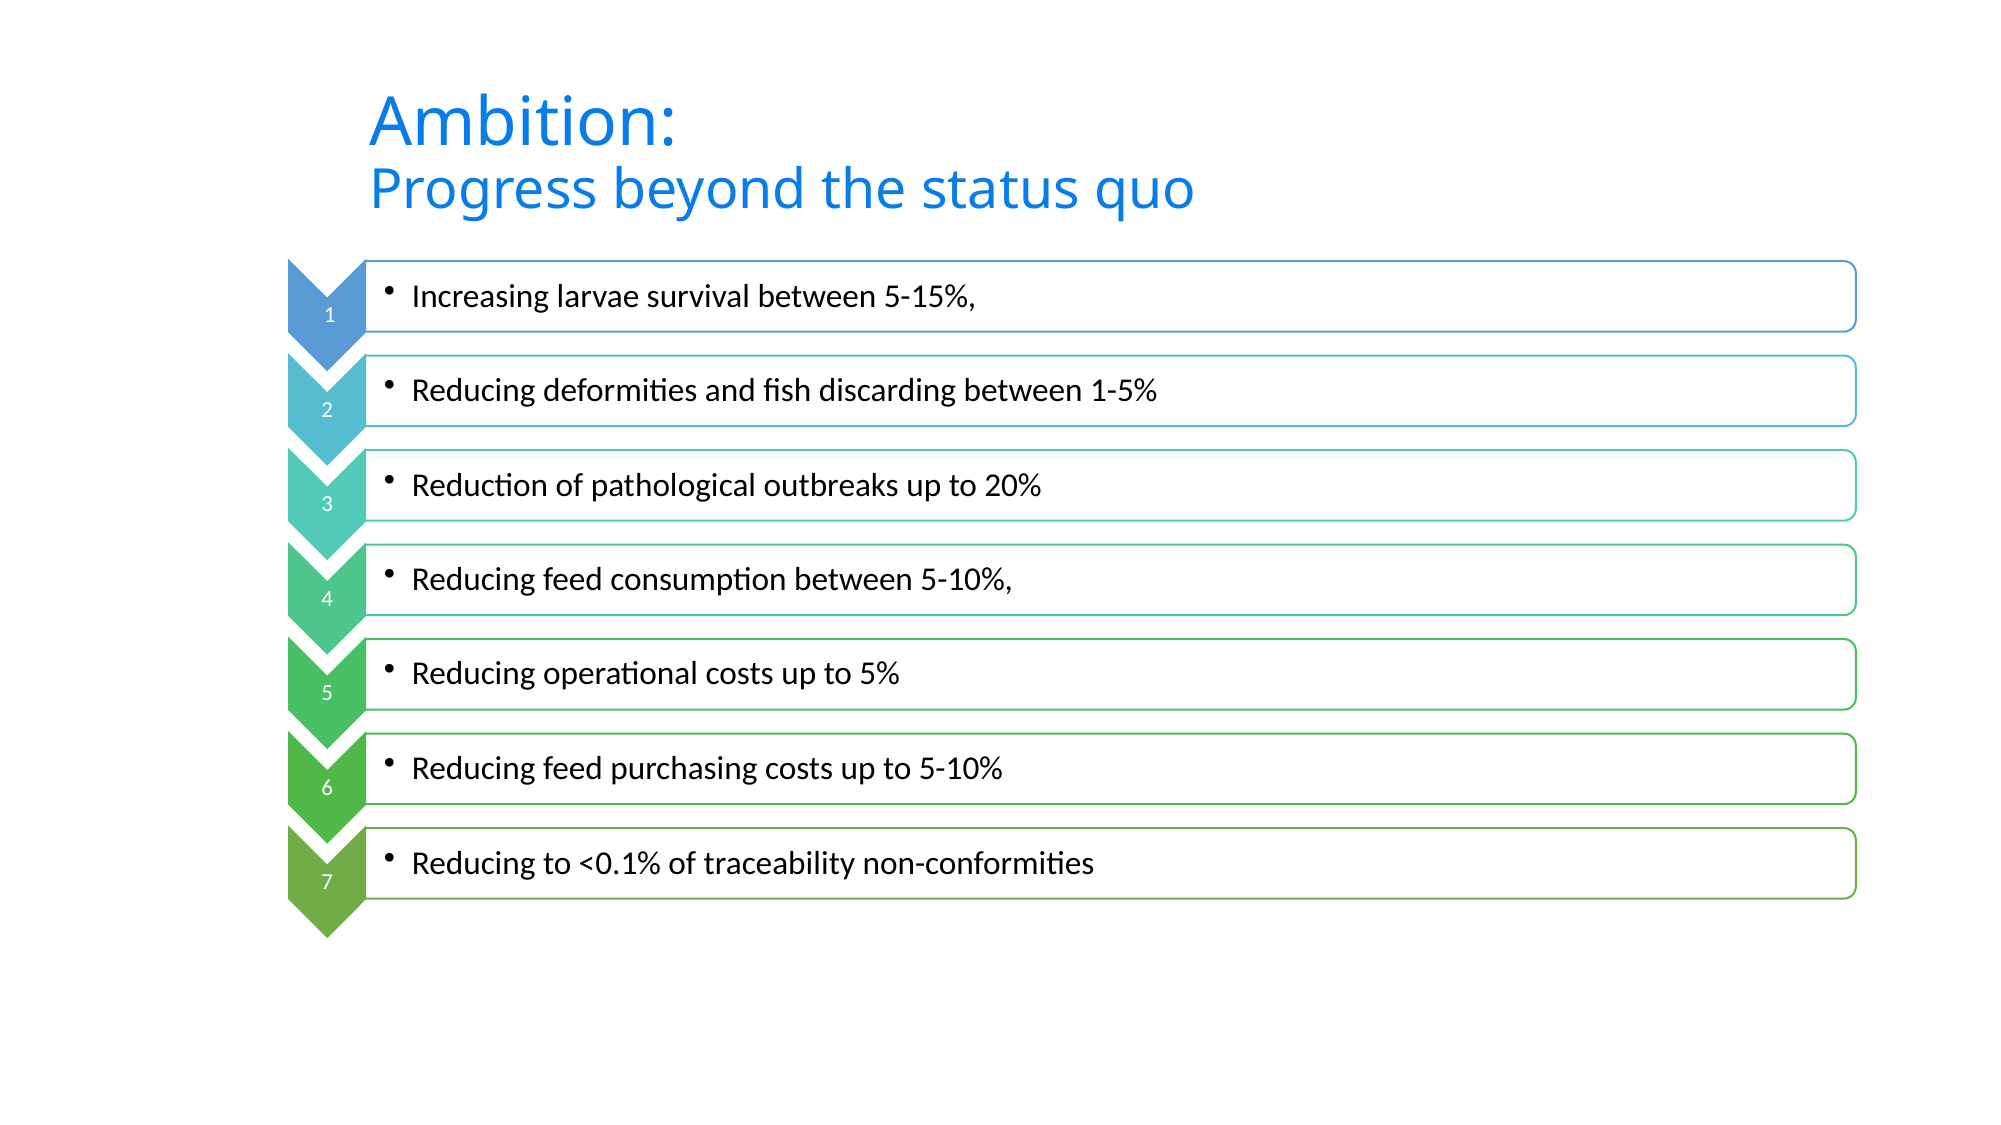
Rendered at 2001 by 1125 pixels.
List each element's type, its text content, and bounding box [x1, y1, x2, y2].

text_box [289, 260, 1856, 937]
title Ambition: Progress beyond the status quo [354, 79, 1966, 228]
